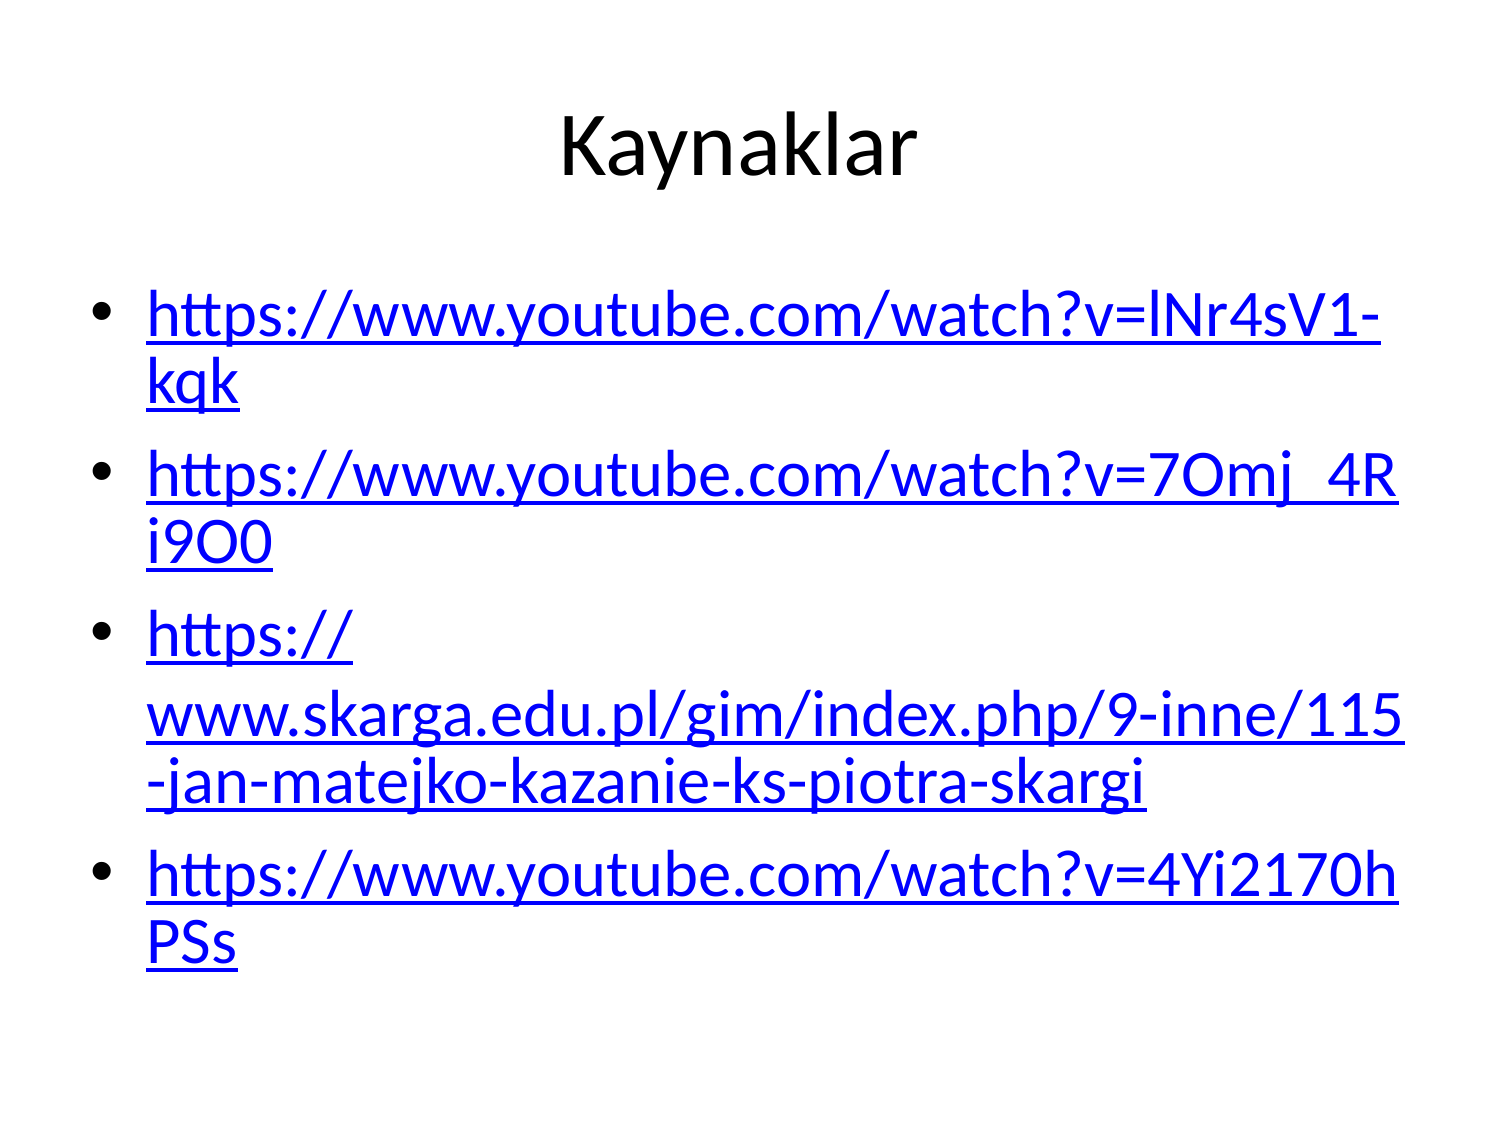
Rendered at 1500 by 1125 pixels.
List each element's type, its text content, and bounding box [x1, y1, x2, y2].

title Kaynaklar [75, 45, 1425, 233]
list https://www.youtube.com/watch?v=lNr4sV1-kqk https://www.youtube.com/watch?v=7Omj_4Ri9O0 https://www.skarga.edu.pl/gim/index.php/9-inne/115-jan-matejko-kazanie-ks-piotra-skargi https://www.youtube.com/watch?v=4Yi2170hPSs [75, 262, 1425, 1005]
